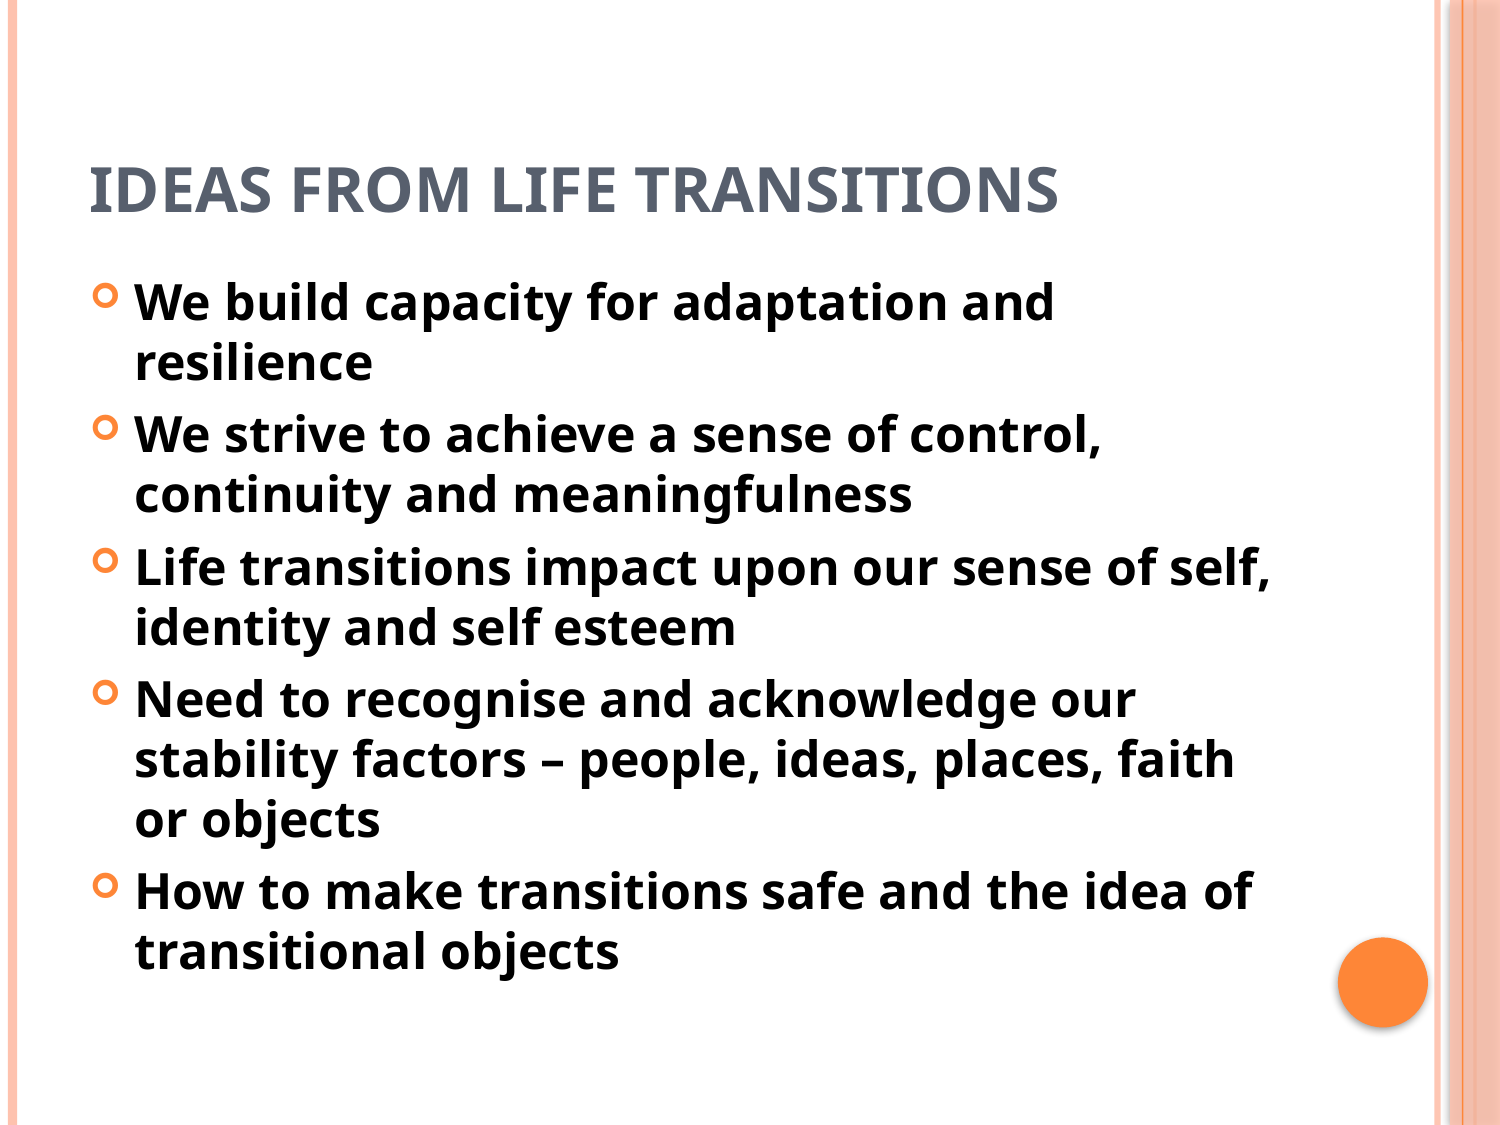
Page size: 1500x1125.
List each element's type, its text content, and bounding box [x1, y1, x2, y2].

list We build capacity for adaptation and resilience We strive to achieve a sense of control, continuity and meaningfulness Life transitions impact upon our sense of self, identity and self esteem Need to recognise and acknowledge our stability factors – people, ideas, places, faith or objects How to make transitions safe and the idea of transitional objects [75, 262, 1300, 1062]
title ideas from life transitions [75, 45, 1300, 233]
